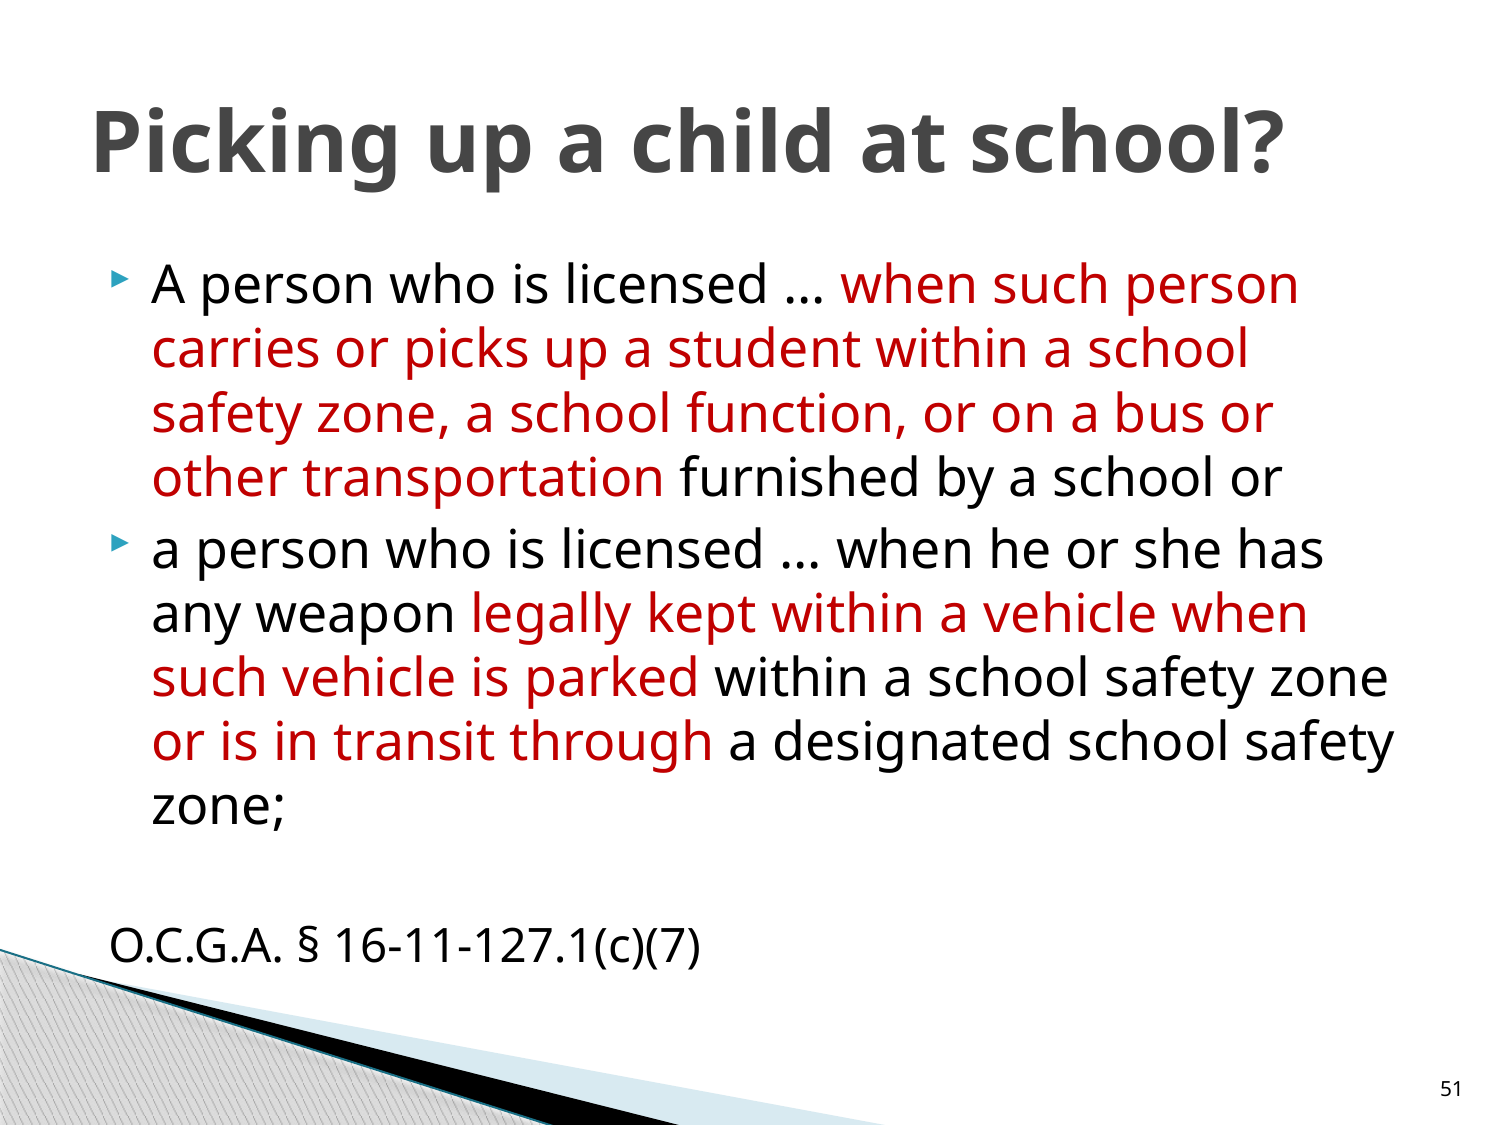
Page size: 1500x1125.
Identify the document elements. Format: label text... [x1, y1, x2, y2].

title Picking up a child at school? [75, 45, 1425, 233]
list A person who is licensed … when such person carries or picks up a student within a school safety zone, a school function, or on a bus or other transportation furnished by a school or a person who is licensed … when he or she has any weapon legally kept within a vehicle when such vehicle is parked within a school safety zone or is in transit through a designated school safety zone; O.C.G.A. § 16-11-127.1(c)(7) [75, 243, 1425, 986]
slide_number 51 [1418, 1051, 1479, 1112]
